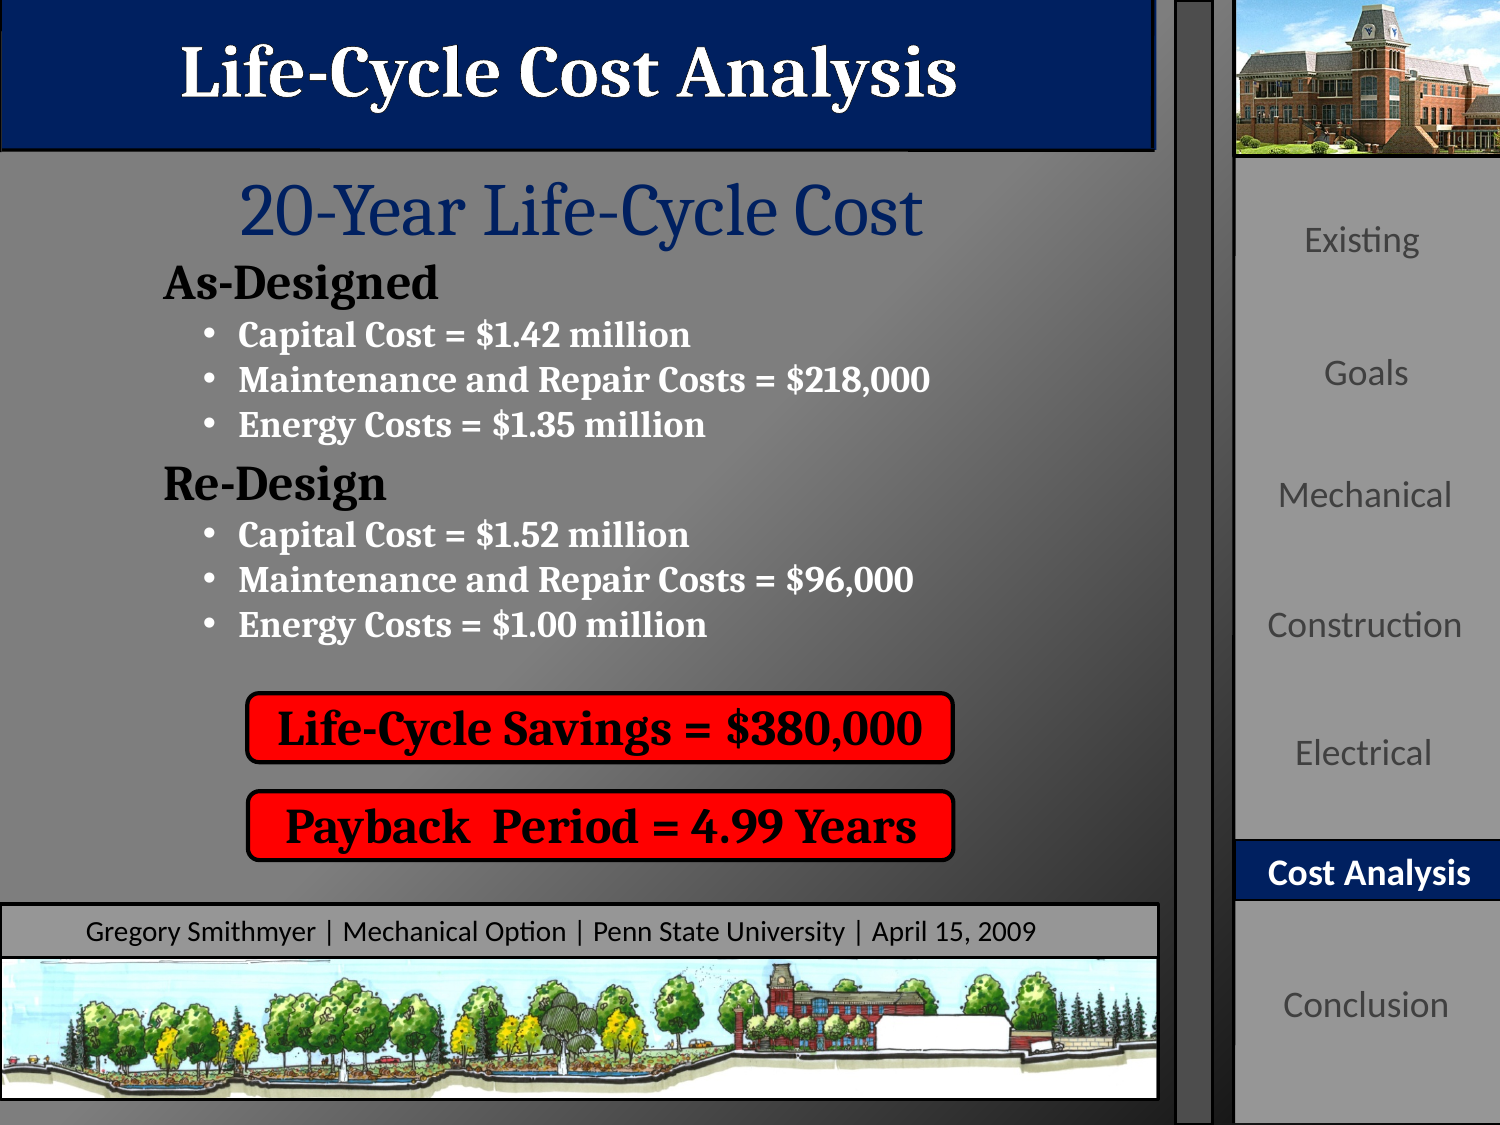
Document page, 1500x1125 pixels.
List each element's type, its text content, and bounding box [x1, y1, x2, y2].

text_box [122, 785, 1080, 862]
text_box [122, 687, 1080, 764]
text_box [1173, 0, 1215, 1125]
text_box As-Designed Capital Cost = $1.42 million Maintenance and Repair Costs = $218,000 Energy Costs = $1.35 million [148, 242, 1106, 442]
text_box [0, 0, 1157, 153]
picture [1236, 0, 1500, 155]
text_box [0, 903, 1159, 1099]
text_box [1233, 160, 1500, 1124]
text_box Re-Design Capital Cost = $1.52 million Maintenance and Repair Costs = $96,000 Energy Costs = $1.00 million [148, 442, 1106, 653]
text_box 20-Year Life-Cycle Cost [0, 153, 1179, 258]
